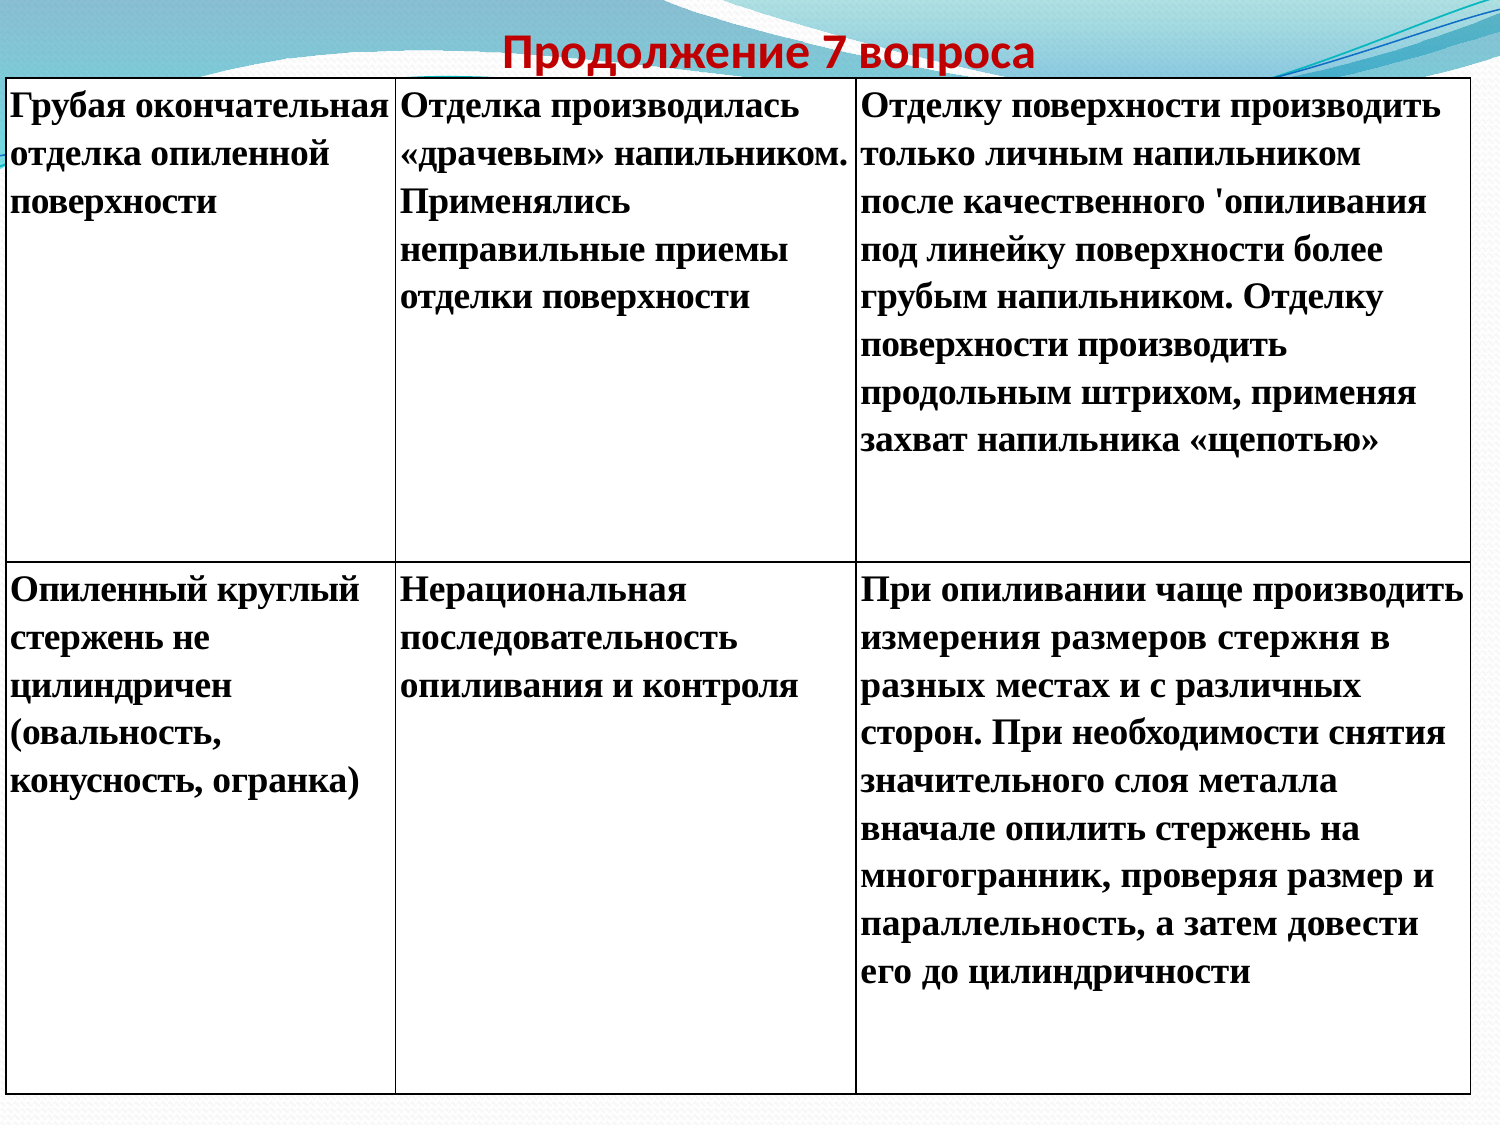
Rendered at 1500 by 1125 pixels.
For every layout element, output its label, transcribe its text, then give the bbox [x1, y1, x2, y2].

table_header Отделку поверхности производить только личным напильником после качественного 'опиливания под линейку поверхности более грубым напильником. Отделку поверхности производить продольным штрихом, применяя захват напильника «щепотью» [857, 79, 1470, 561]
table_cell При опиливании чаще производить измерения размеров стержня в разных местах и с различных сторон. При необходимости снятия значительного слоя металла вначале опилить стержень на многогранник, проверяя размер и параллельность, а затем довести его до цилиндричности [857, 563, 1470, 1093]
table_cell Опиленный круглый стержень не цилиндричен (овальность, конусность, огранка) [7, 563, 395, 1093]
table_header Грубая окончательная отделка опиленной поверхности [7, 79, 395, 561]
table_cell Нерациональная последовательность опиливания и контроля [396, 563, 855, 1093]
title Продолжение 7 вопроса [88, 30, 1439, 77]
table_header Отделка производилась «драчевым» напильником. Применялись неправильные приемы отделки поверхности [396, 79, 855, 561]
